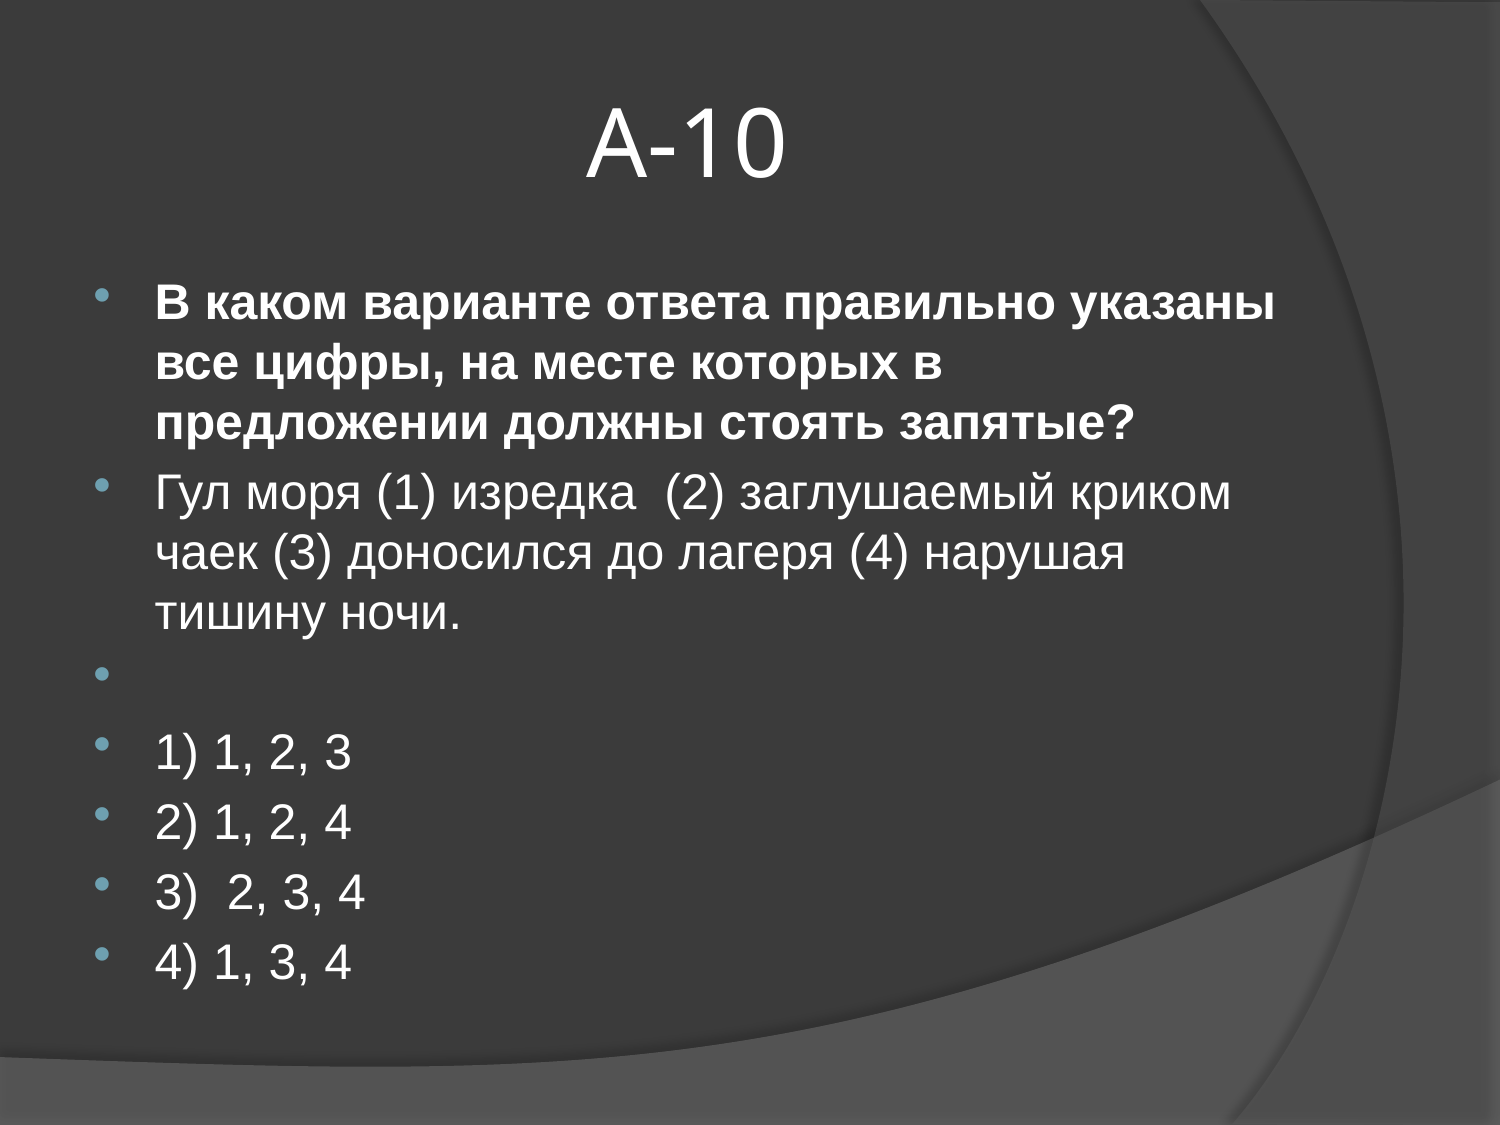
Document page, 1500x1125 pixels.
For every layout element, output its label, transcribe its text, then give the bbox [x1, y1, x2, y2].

title А-10 [75, 45, 1300, 233]
list В каком варианте ответа правильно указаны все цифры, на месте которых в предложении должны стоять запятые? Гул моря (1) изредка (2) заглушаемый криком чаек (3) доносился до лагеря (4) нарушая тишину ночи. 1) 1, 2, 3 2) 1, 2, 4 3) 2, 3, 4 4) 1, 3, 4 [75, 262, 1300, 1005]
